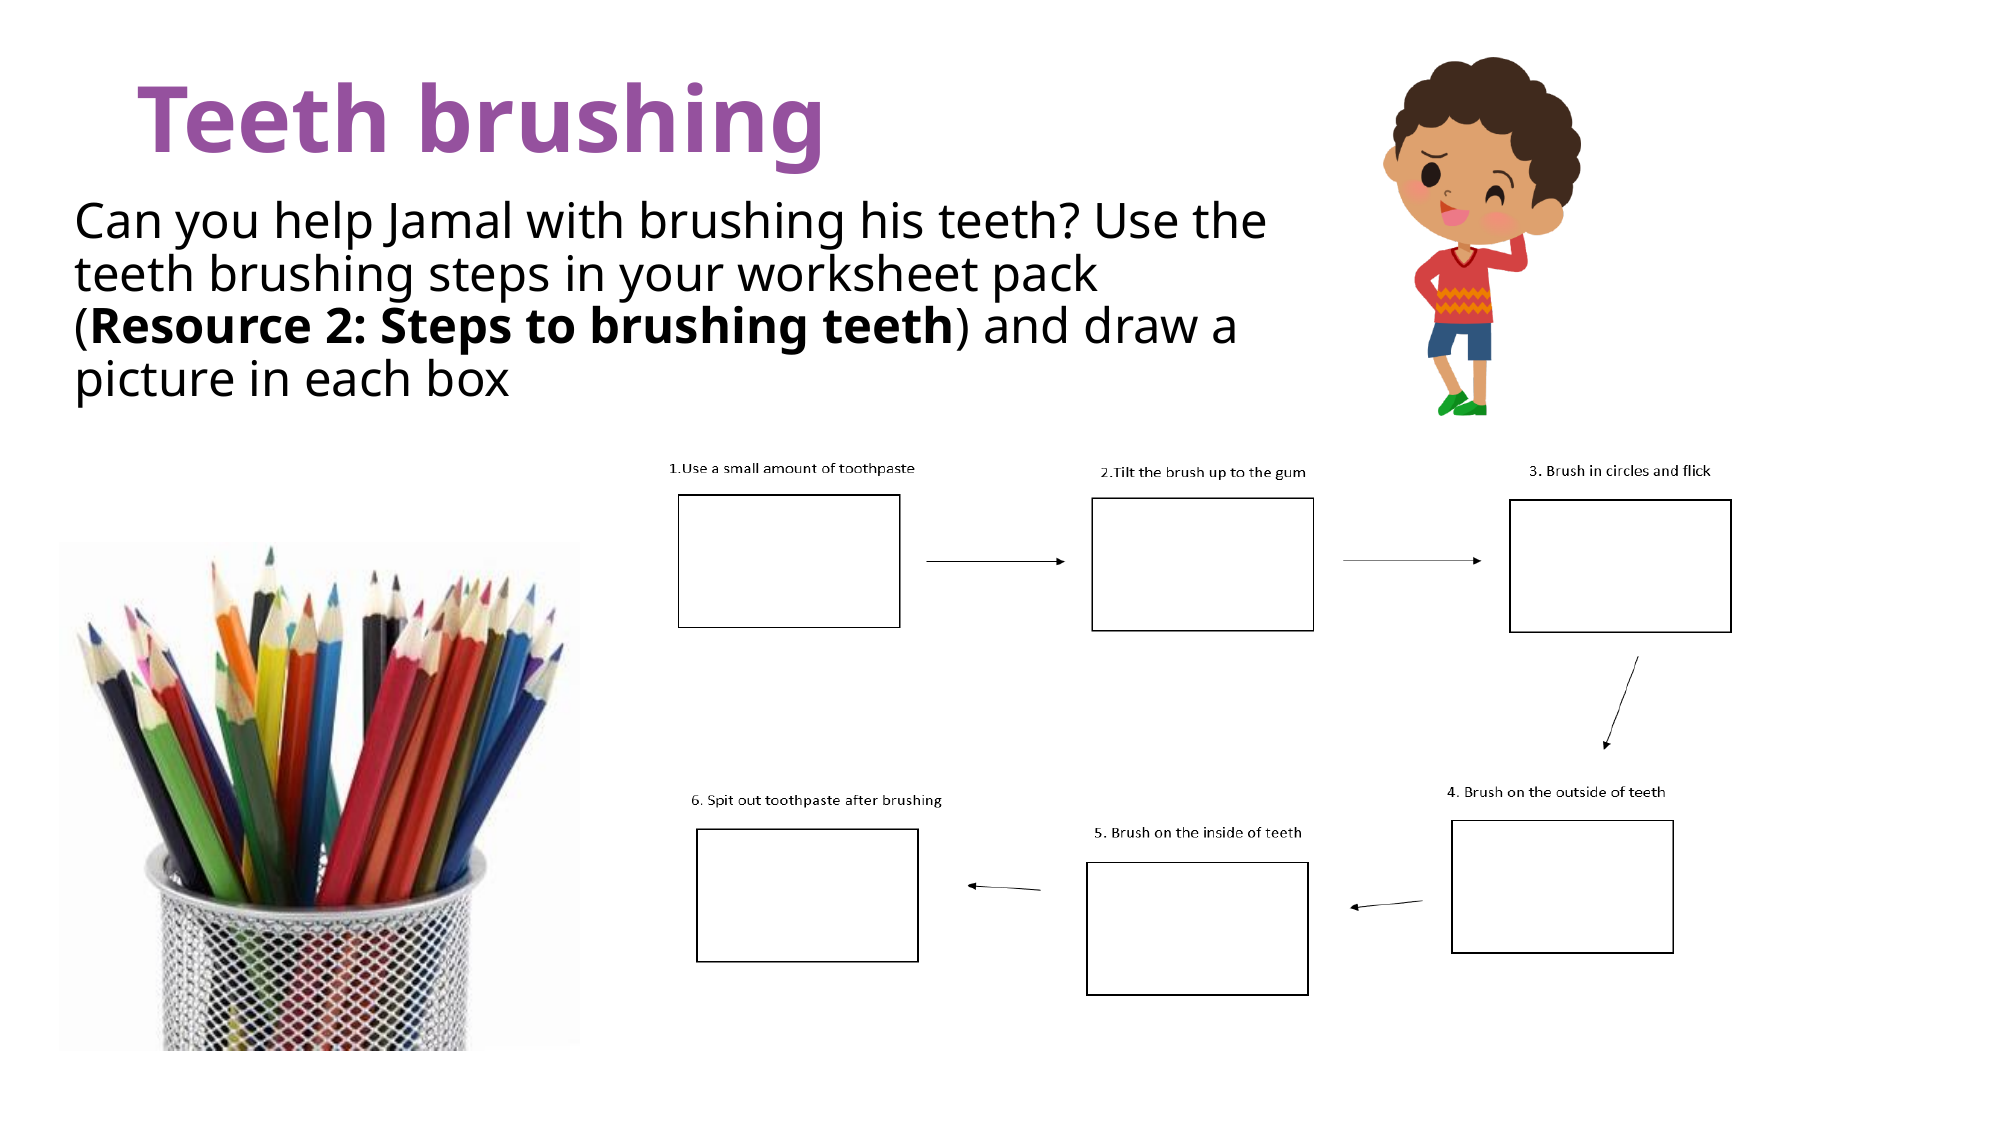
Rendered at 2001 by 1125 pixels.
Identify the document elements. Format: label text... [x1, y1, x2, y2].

picture [1382, 57, 1581, 416]
text_box Teeth brushing [77, 53, 888, 179]
picture [59, 542, 580, 1052]
title Can you help Jamal with brushing his teeth? Use the teeth brushing steps in your worksheet pack (Resource 2: Steps to brushing teeth) and draw a picture in each box [59, 187, 1316, 416]
picture [639, 446, 1769, 1066]
